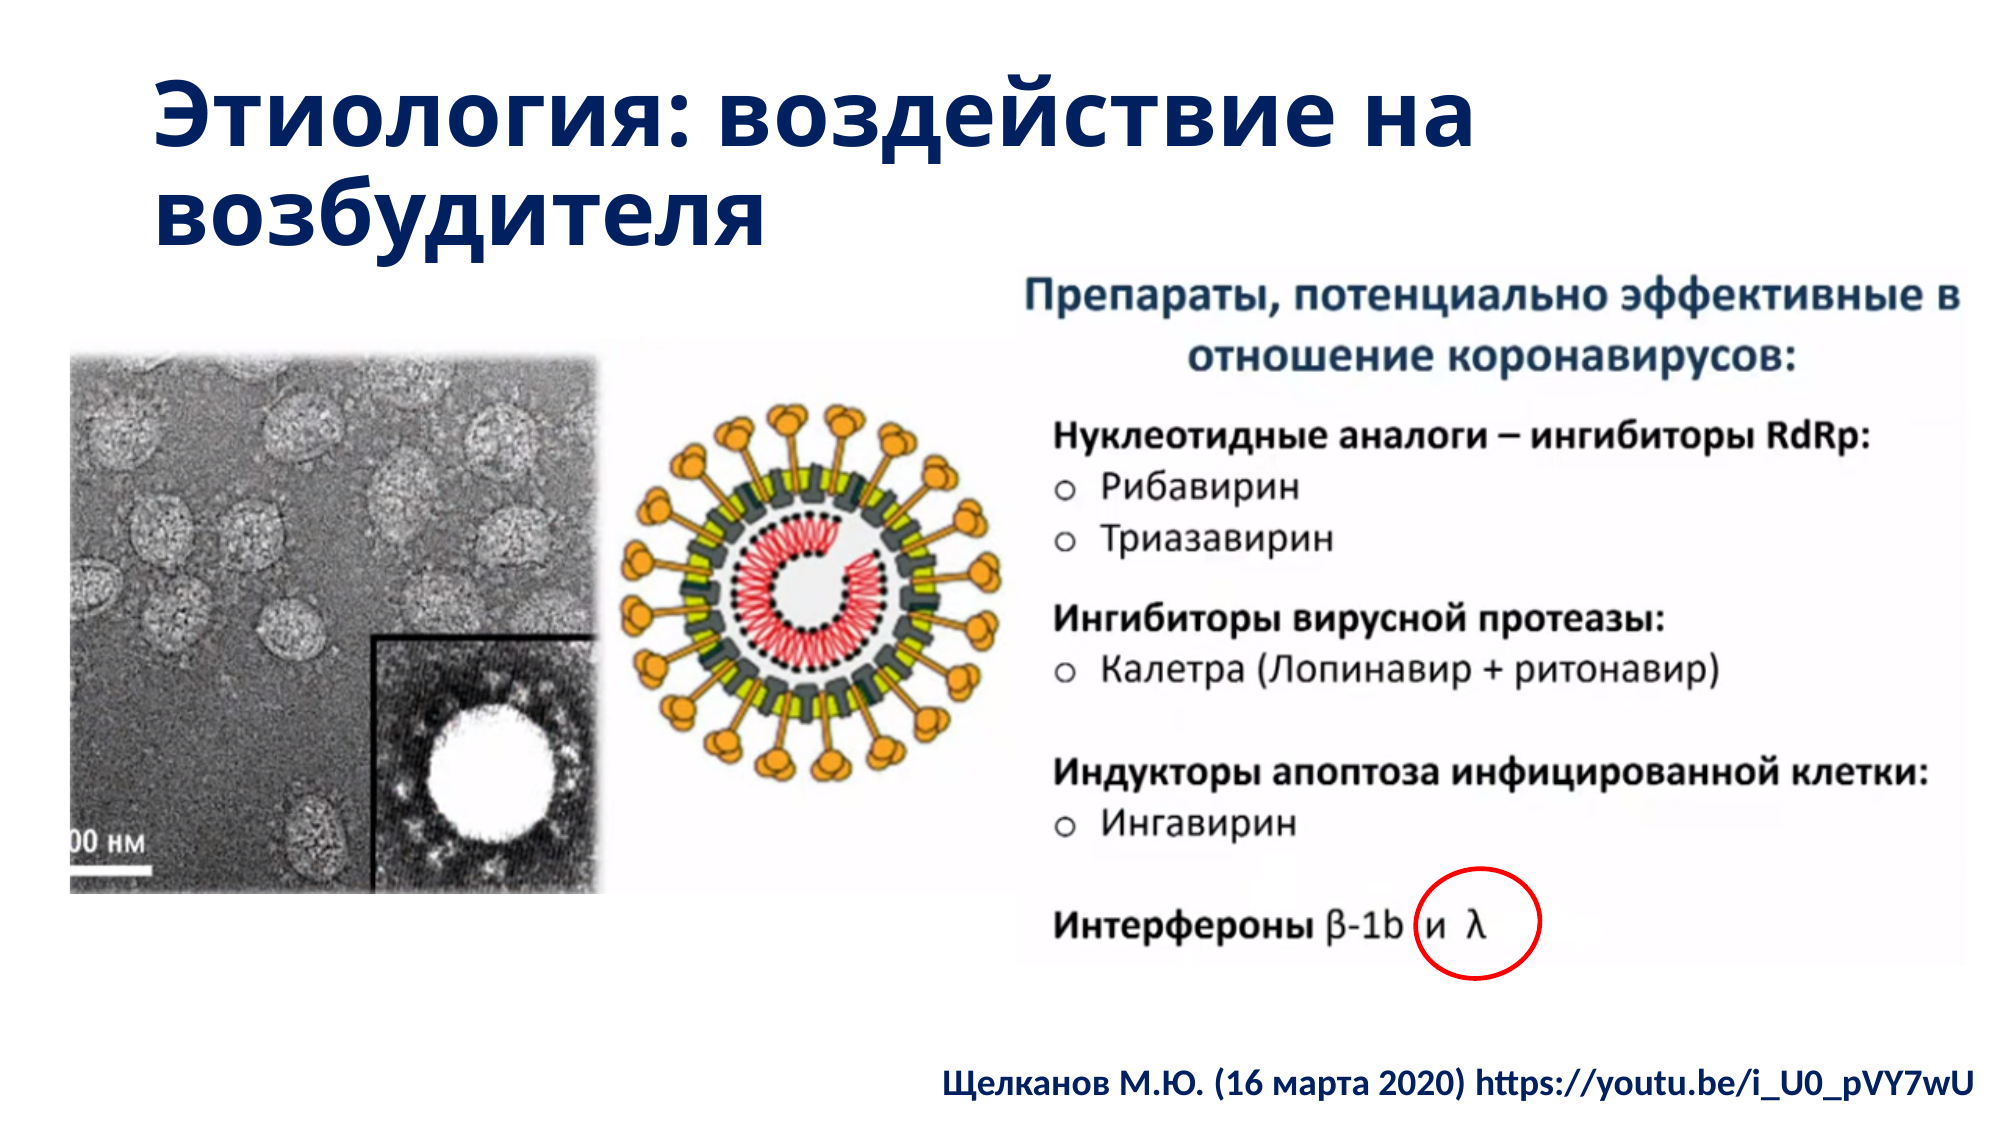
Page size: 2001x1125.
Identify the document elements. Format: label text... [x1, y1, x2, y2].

text_box Щелканов М.Ю. (16 марта 2020) https://youtu.be/i_U0_pVY7wU [927, 1050, 1991, 1110]
text_box [1434, 966, 1517, 980]
picture [69, 267, 1972, 1051]
text_box Этиология: воздействие на возбудителя [137, 59, 1863, 278]
